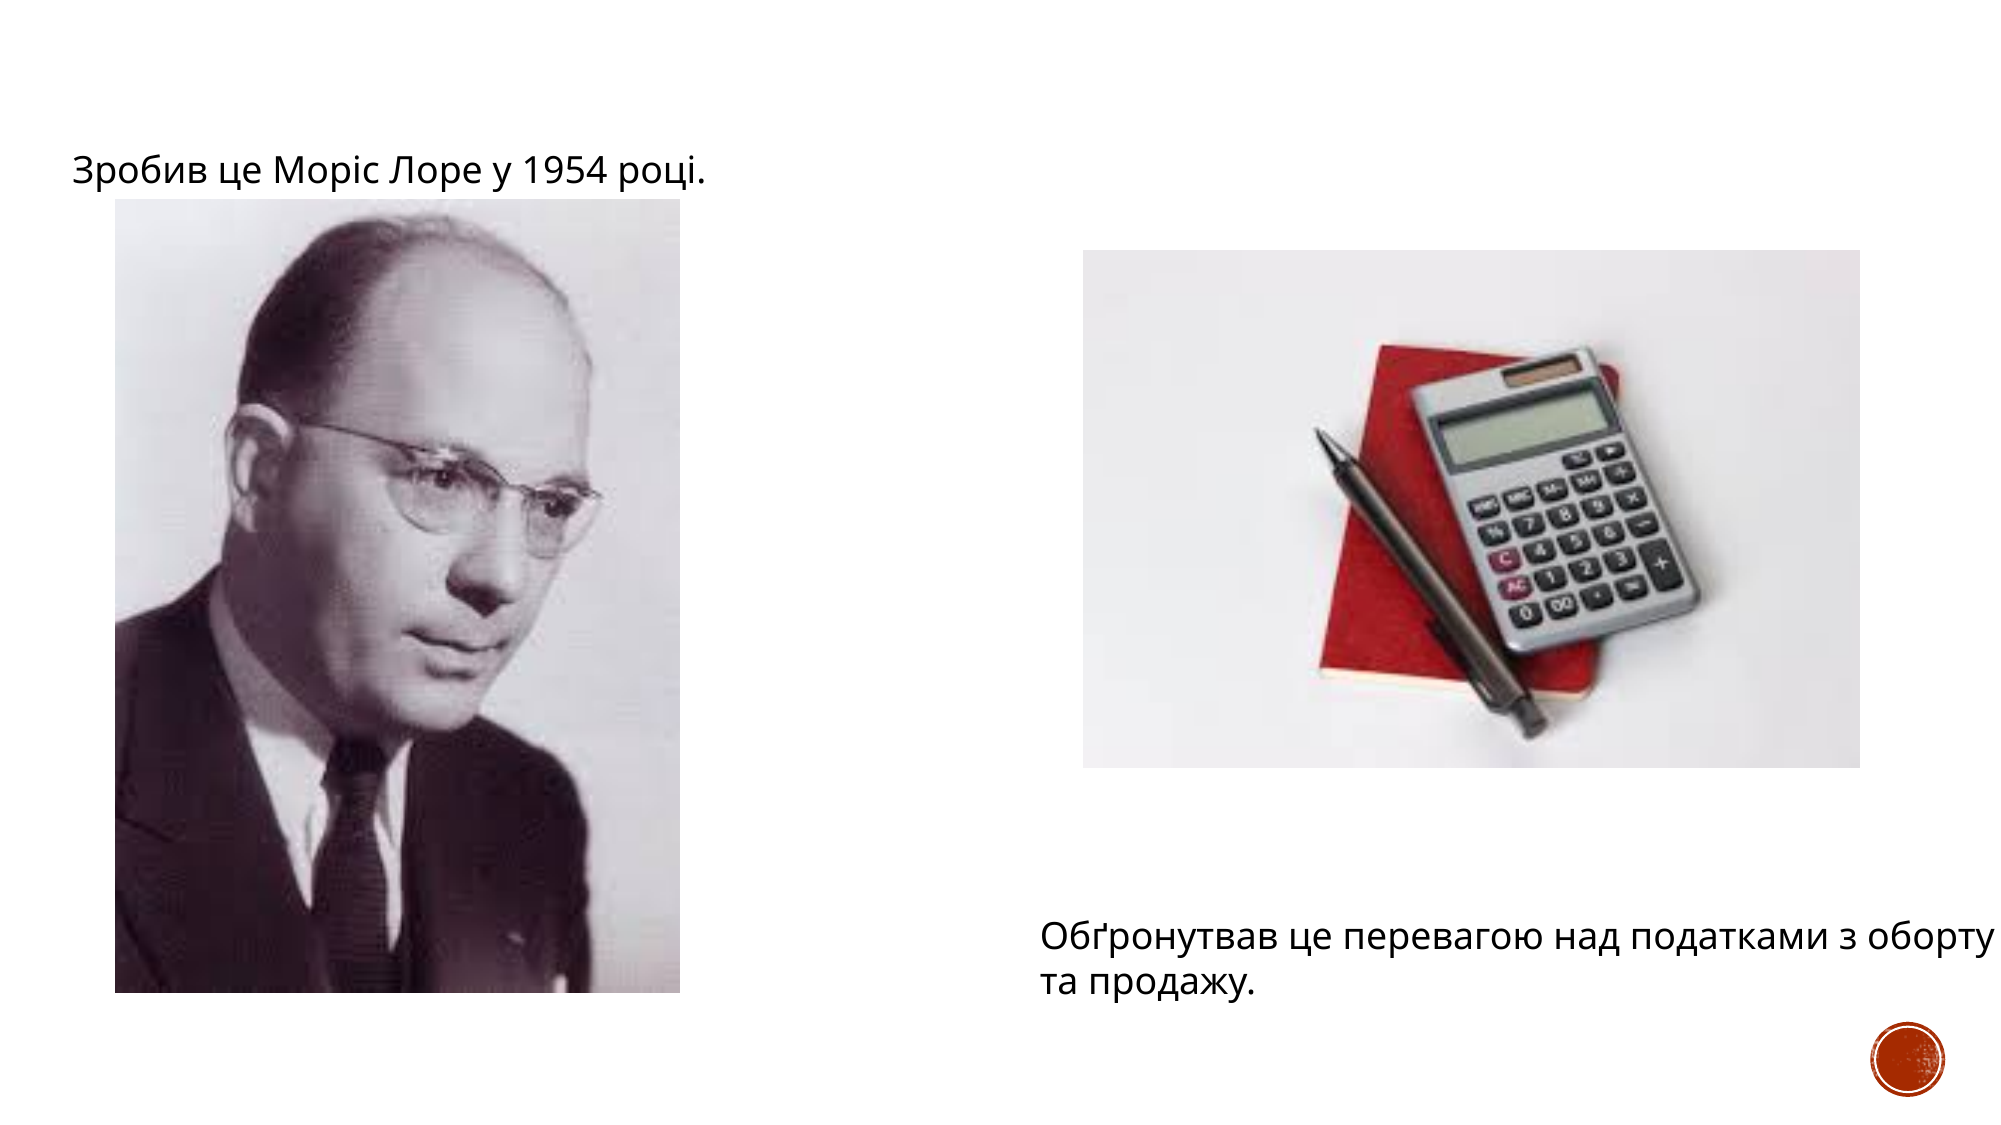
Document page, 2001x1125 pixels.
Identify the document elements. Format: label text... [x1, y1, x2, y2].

text_box Зробив це Моріс Лоре у 1954 році. [57, 138, 732, 199]
picture [115, 199, 680, 993]
text_box Обґронутвав це перевагою над податками з оборту та продажу. [1025, 904, 2000, 1010]
picture [1083, 250, 1860, 768]
